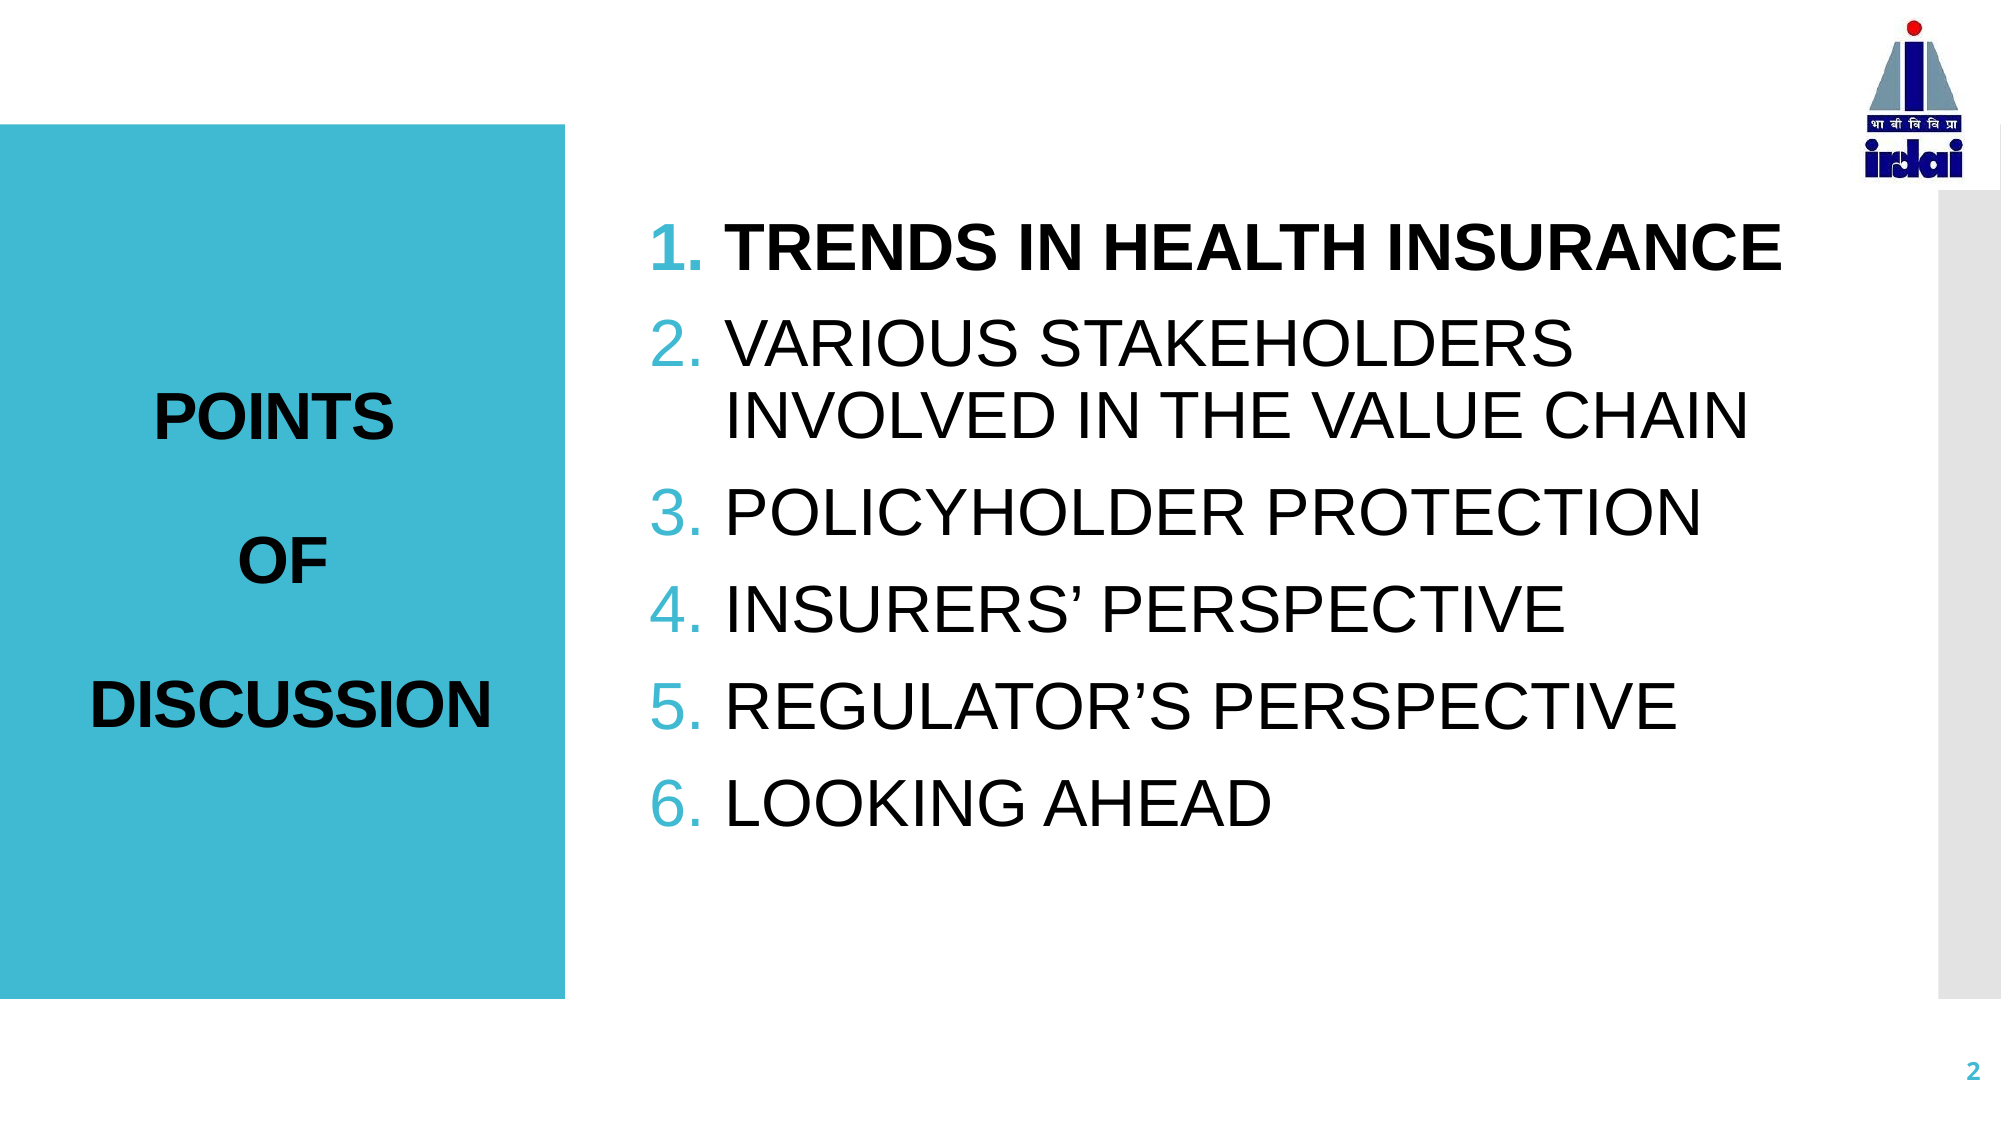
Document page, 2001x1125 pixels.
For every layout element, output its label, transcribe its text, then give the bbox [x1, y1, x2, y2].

slide_number 2 [1744, 1042, 1996, 1103]
picture [1823, 17, 2000, 190]
list TRENDS IN HEALTH INSURANCE VARIOUS STAKEHOLDERS INVOLVED IN THE VALUE CHAIN POLICYHOLDER PROTECTION INSURERS’ PERSPECTIVE REGULATOR’S PERSPECTIVE LOOKING AHEAD [634, 141, 1835, 982]
title POINTS OF DISCUSSION [41, 184, 525, 940]
